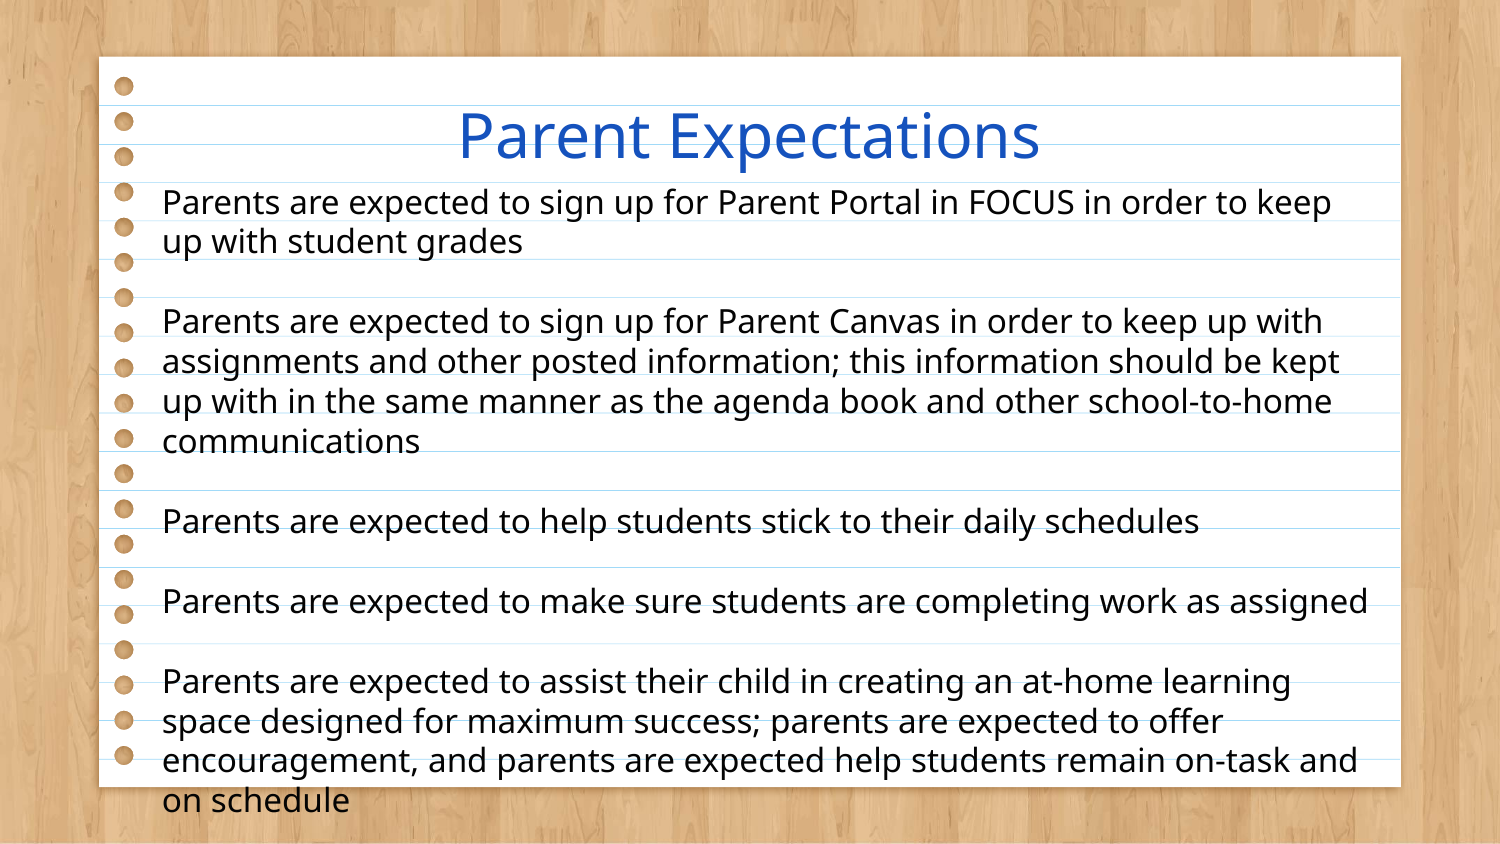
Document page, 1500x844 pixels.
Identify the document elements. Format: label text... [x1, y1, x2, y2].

picture [0, 0, 1500, 844]
subtitle Parents are expected to sign up for Parent Portal in FOCUS in order to keep up with student grades Parents are expected to sign up for Parent Canvas in order to keep up with assignments and other posted information; this information should be kept up with in the same manner as the agenda book and other school-to-home communications Parents are expected to help students stick to their daily schedules Parents are expected to make sure students are completing work as assigned Parents are expected to assist their child in creating an at-home learning space designed for maximum success; parents are expected to offer encouragement, and parents are expected help students remain on-task and on schedule [146, 165, 1396, 788]
title Parent Expectations [146, 81, 1354, 186]
